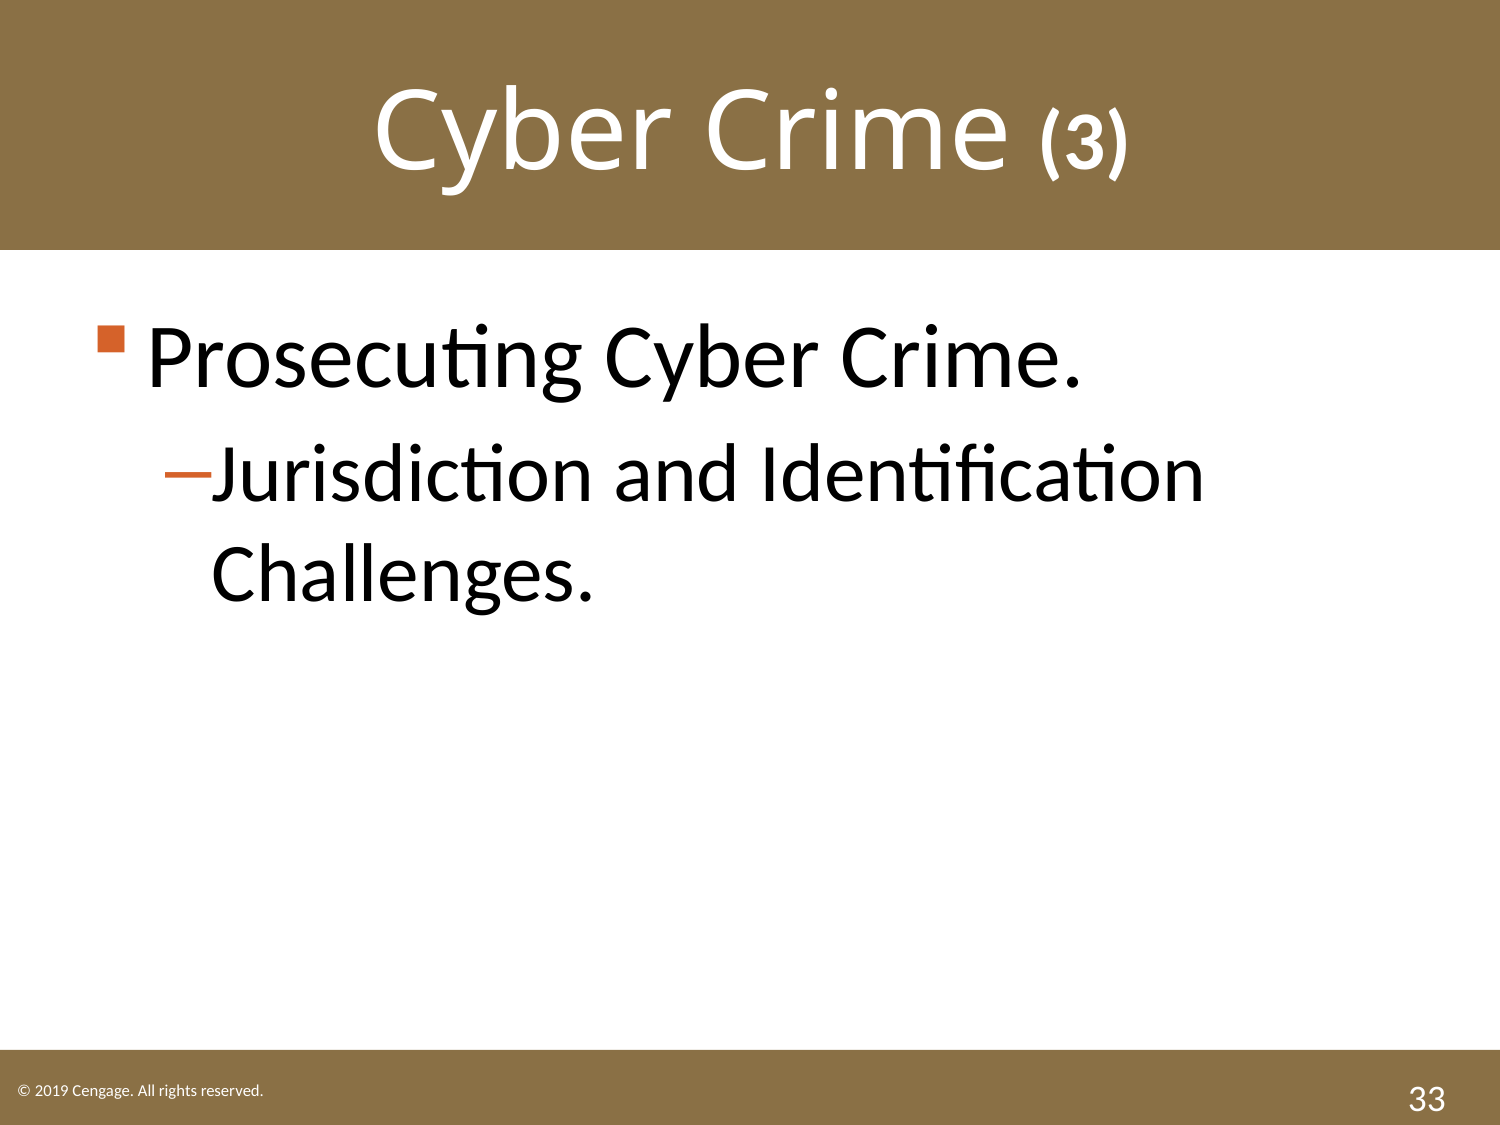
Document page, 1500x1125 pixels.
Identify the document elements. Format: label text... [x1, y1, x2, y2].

list Prosecuting Cyber Crime. Jurisdiction and Identification Challenges. [75, 287, 1425, 1031]
slide_number 33 [1110, 1074, 1461, 1119]
title Cyber Crime (3) [0, 0, 1500, 251]
